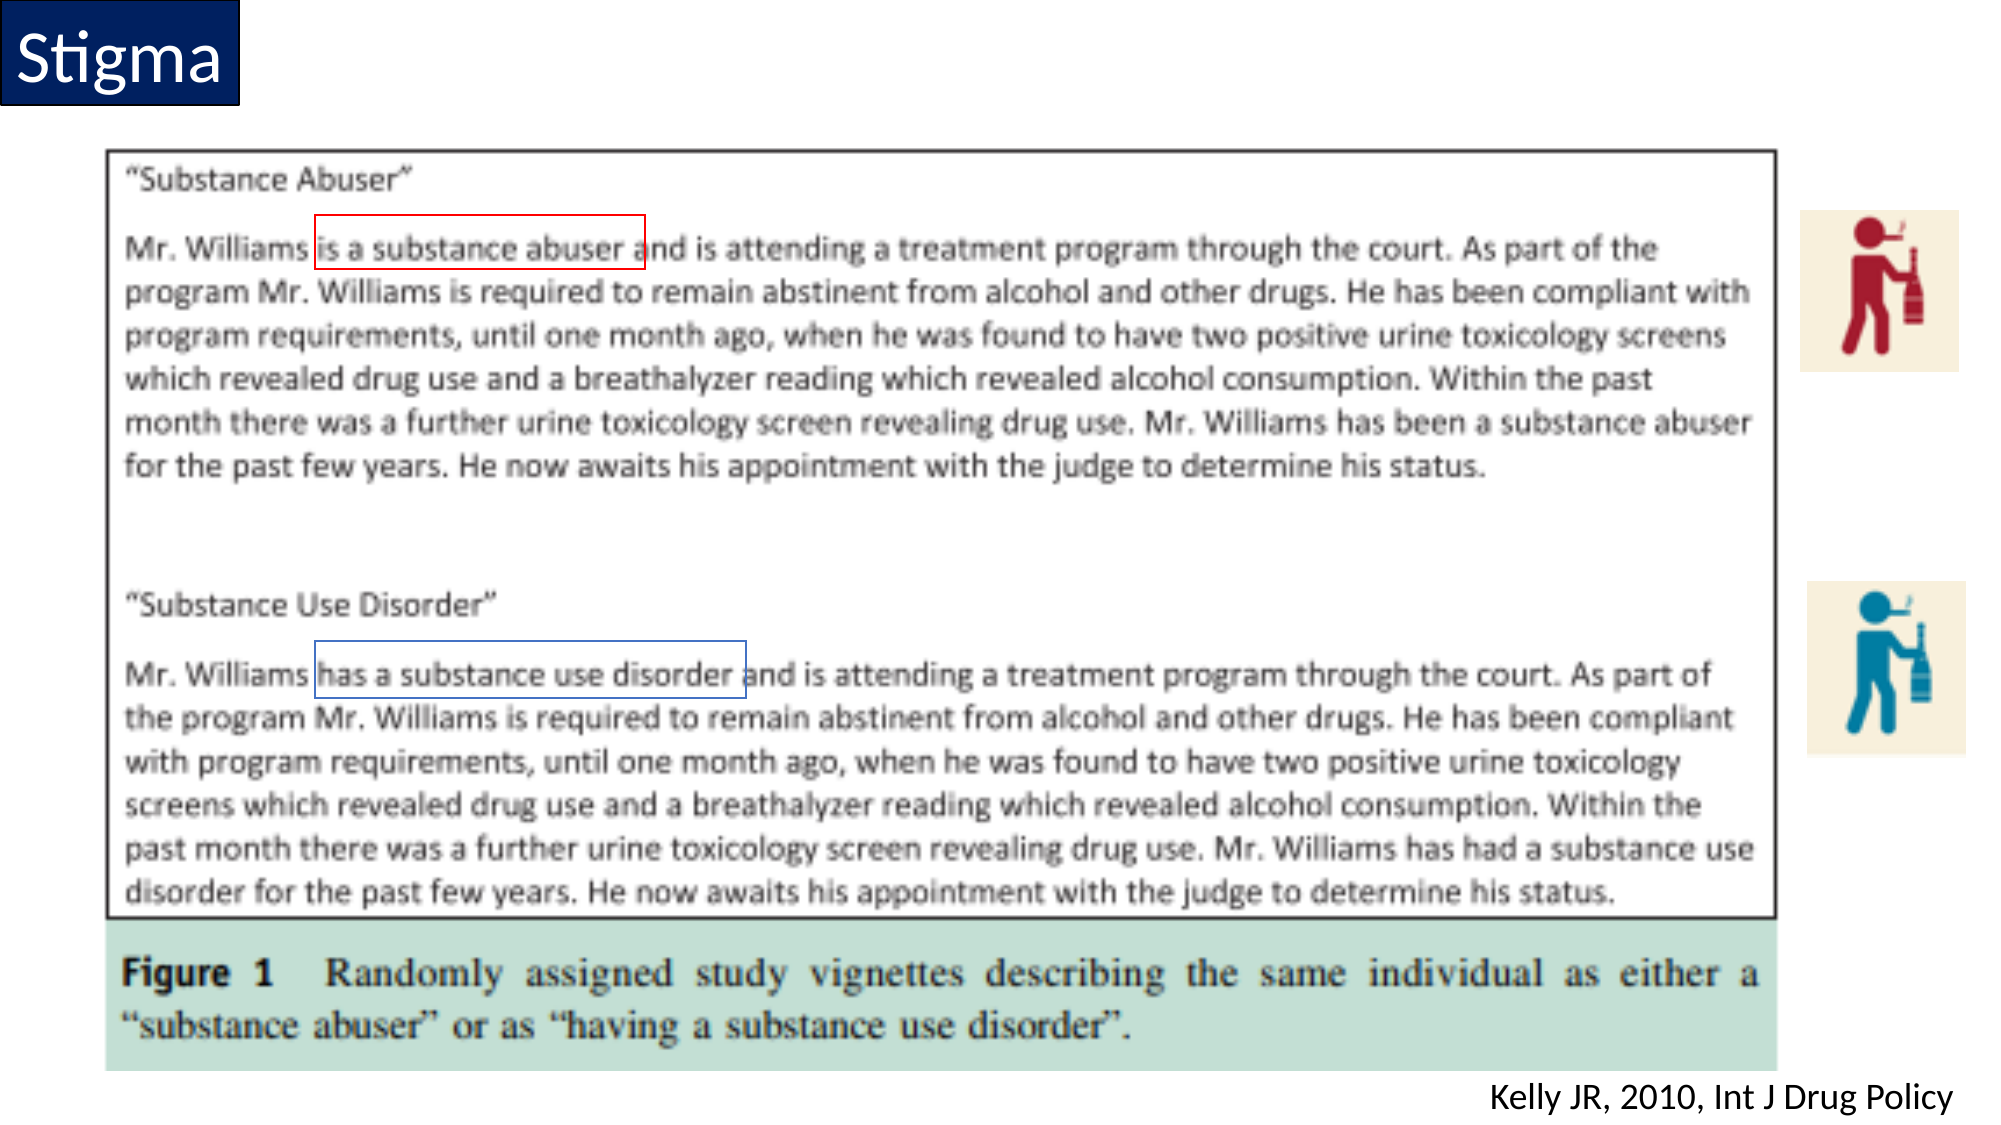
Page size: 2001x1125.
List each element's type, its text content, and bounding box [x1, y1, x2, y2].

text_box Kelly JR, 2010, Int J Drug Policy [1475, 1064, 2000, 1125]
picture [86, 147, 1782, 1071]
picture [1807, 581, 1966, 758]
picture [1800, 210, 1959, 373]
text_box Stigma [1, 0, 239, 105]
